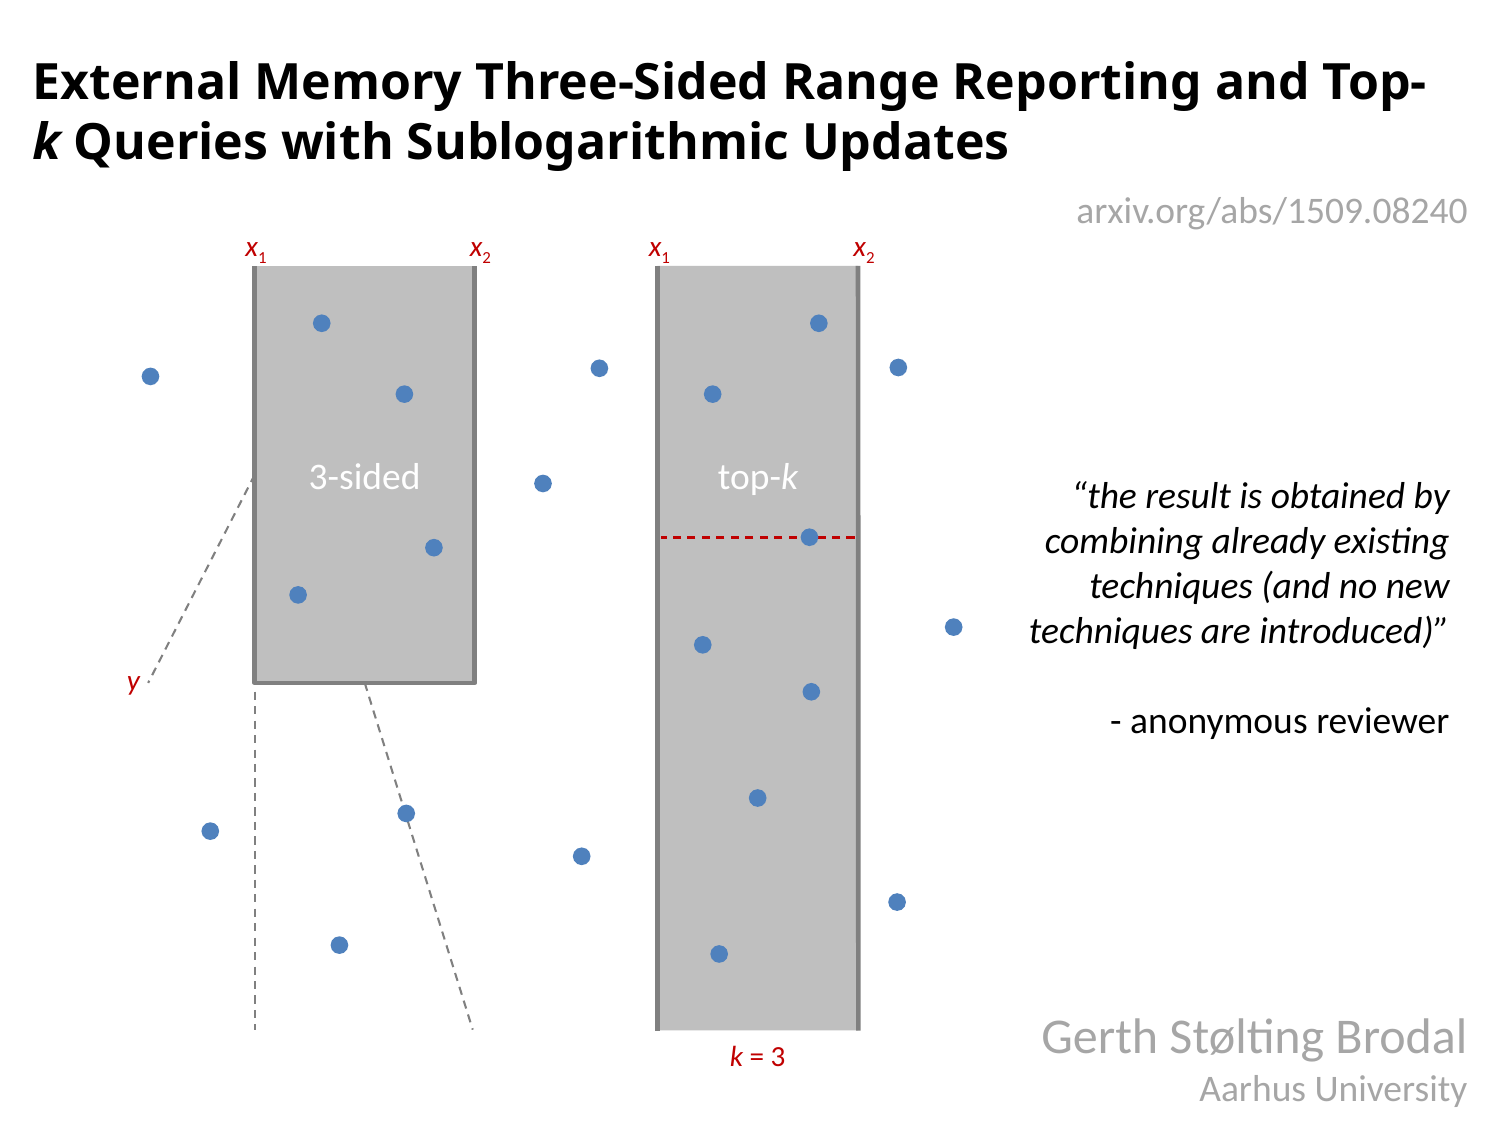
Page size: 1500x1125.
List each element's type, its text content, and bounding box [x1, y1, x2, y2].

text_box [902, 357, 910, 378]
text_box arxiv.org/abs/1509.08240 [1045, 178, 1483, 239]
text_box “the result is obtained by combining already existing techniques (and no new techniques are introduced)” - anonymous reviewer [927, 463, 1465, 794]
text_box k = 3 [657, 1038, 859, 1080]
text_box [588, 357, 611, 380]
text_box [532, 472, 554, 495]
text_box Gerth Stølting Brodal Aarhus University [17, 996, 1483, 1117]
text_box [570, 845, 593, 868]
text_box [633, 219, 898, 1031]
text_box External Memory Three-Sided Range Reporting and Top-k Queries with Sublogarithmic Updates [17, 42, 1471, 178]
text_box [902, 892, 908, 912]
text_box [111, 219, 515, 1030]
